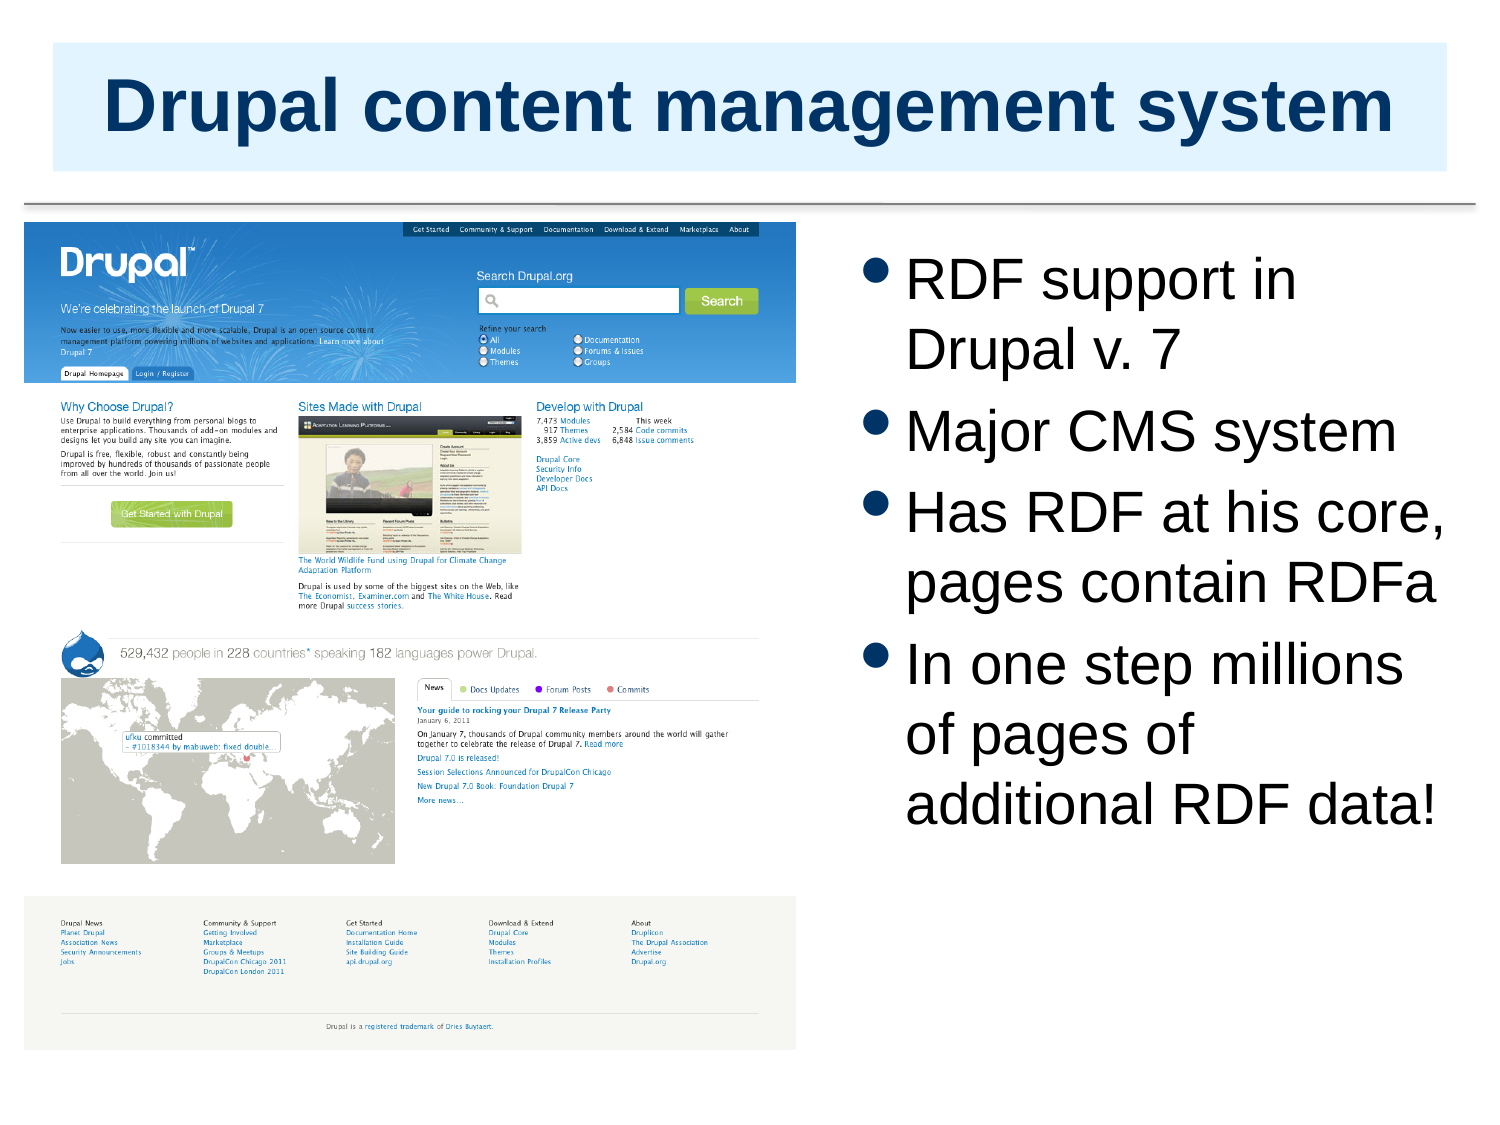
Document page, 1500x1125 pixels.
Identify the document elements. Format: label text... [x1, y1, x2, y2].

list RDF support in Drupal v. 7 Major CMS system Has RDF at his core, pages contain RDFa In one step millions of pages of additional RDF data! [844, 233, 1463, 1044]
picture [23, 222, 796, 1051]
title Drupal content management system [53, 42, 1447, 172]
